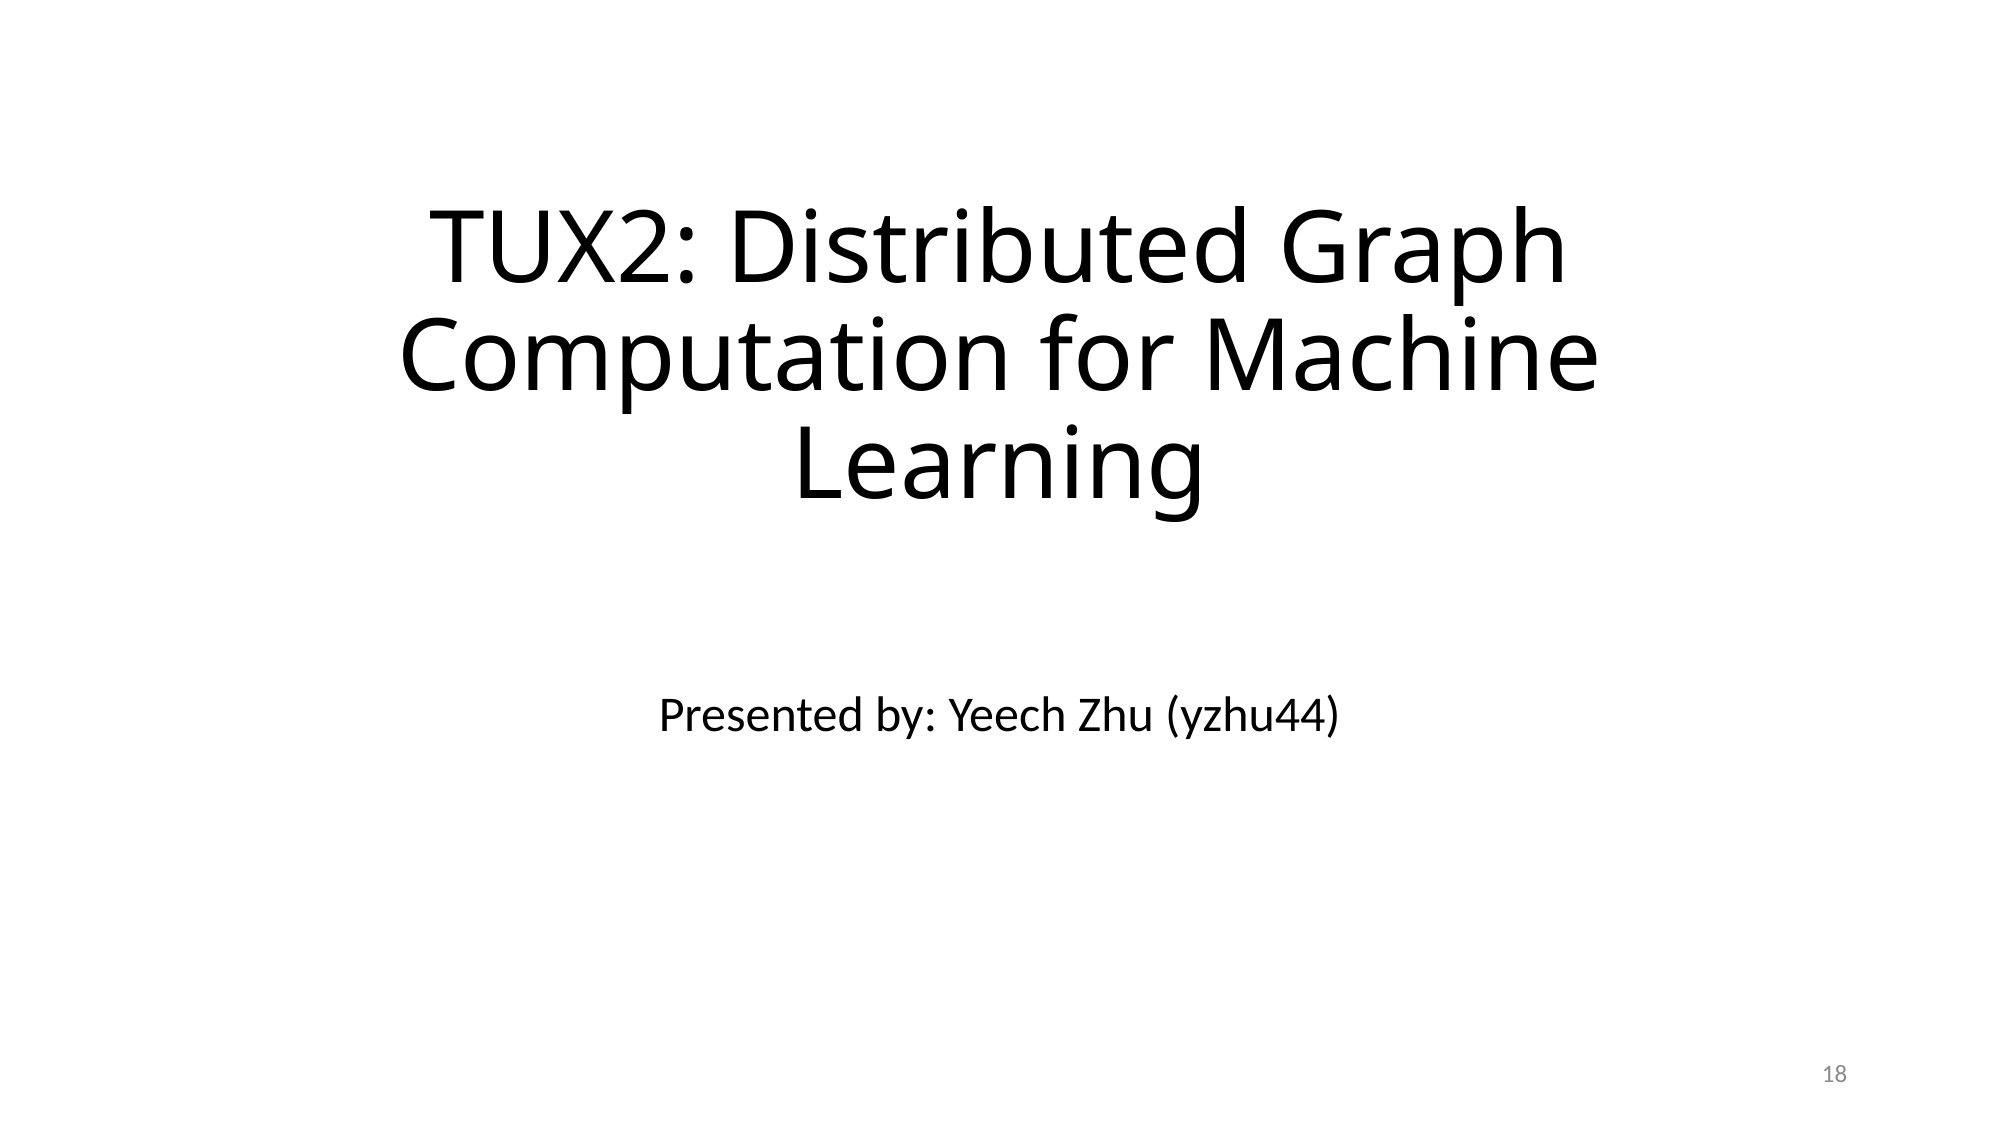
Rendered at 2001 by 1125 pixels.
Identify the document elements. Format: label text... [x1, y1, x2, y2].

subtitle Presented by: Yeech Zhu (yzhu44) [249, 681, 1750, 953]
title TUX2: Distributed Graph Computation for Machine Learning [249, 136, 1750, 528]
slide_number 18 [1412, 1042, 1863, 1103]
